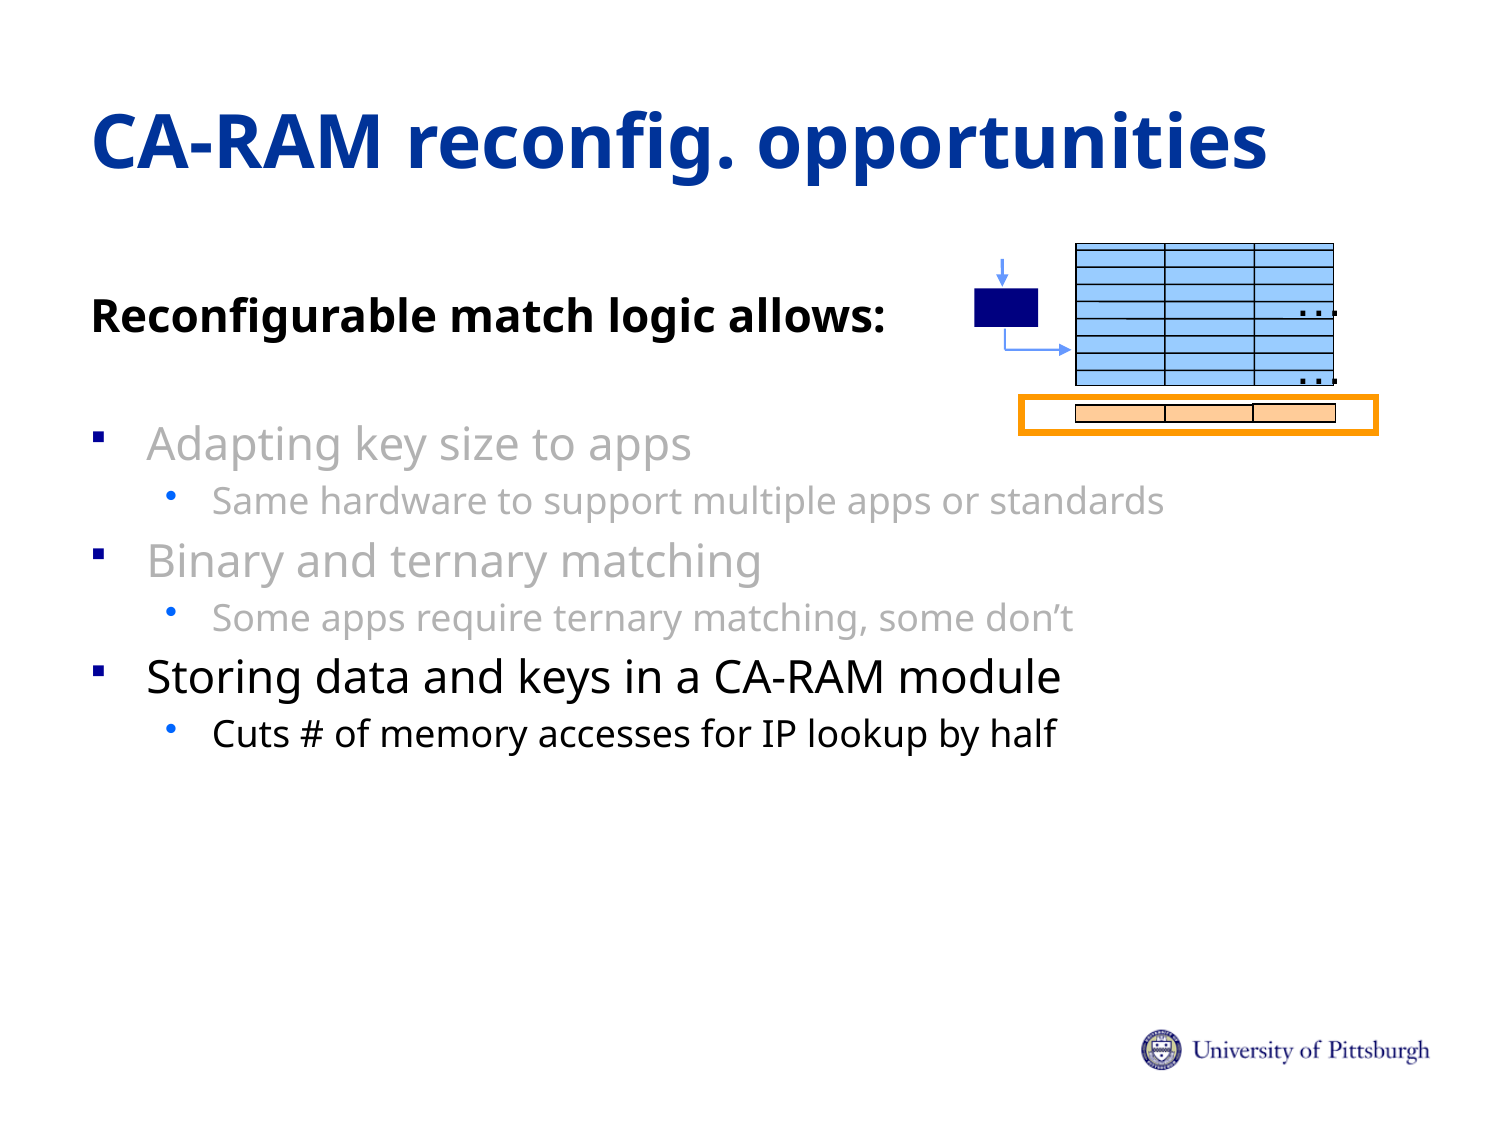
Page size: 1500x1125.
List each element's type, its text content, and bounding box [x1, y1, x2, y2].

list Reconfigurable match logic allows: Adapting key size to apps Same hardware to support multiple apps or standards Binary and ternary matching Some apps require ternary matching, some don’t Storing data and keys in a CA-RAM module Cuts # of memory accesses for IP lookup by half [74, 278, 1426, 988]
title CA-RAM reconfig. opportunities [74, 44, 1426, 233]
picture [1128, 1023, 1438, 1078]
text_box [1021, 397, 1376, 433]
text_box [974, 243, 1360, 423]
